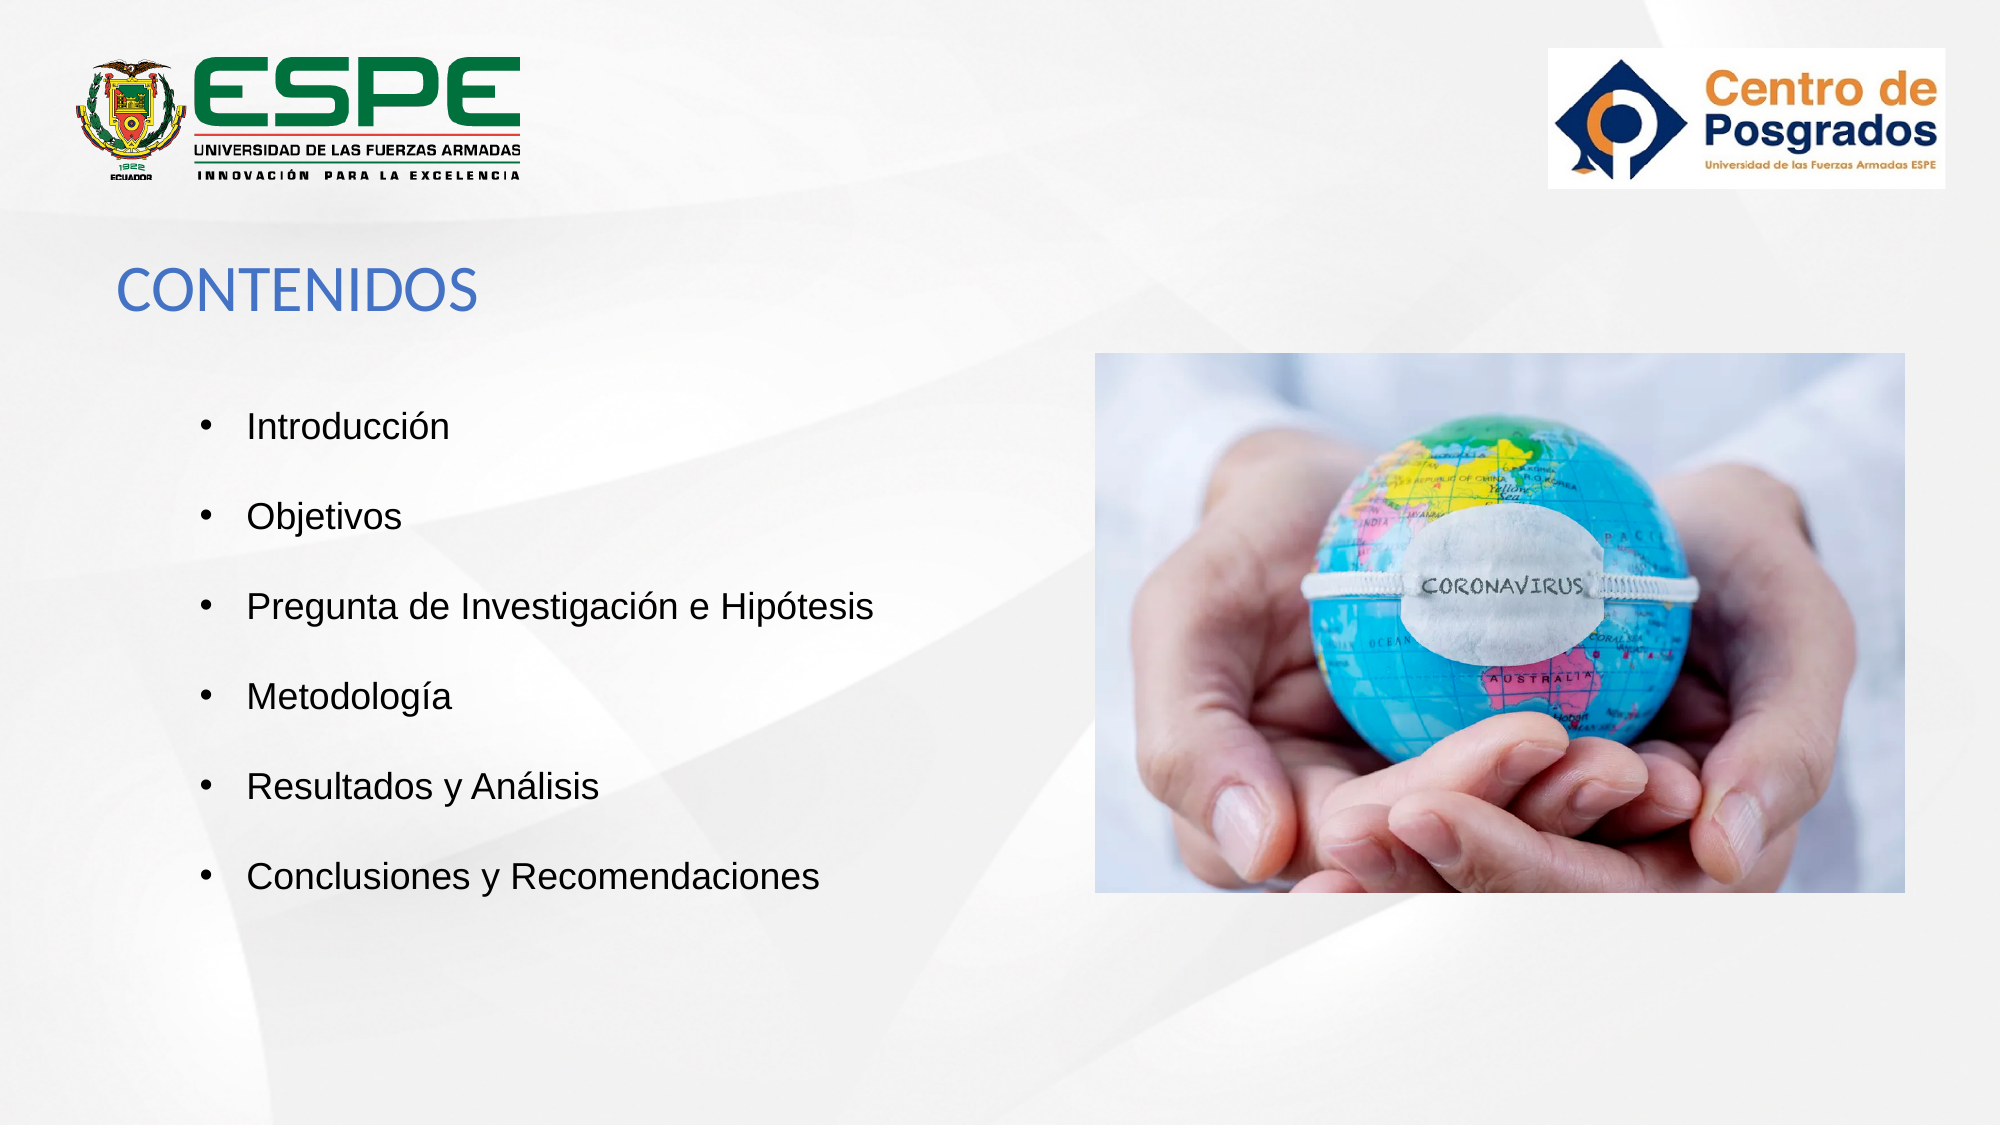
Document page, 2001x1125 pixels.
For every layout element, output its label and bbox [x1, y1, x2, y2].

picture [1095, 352, 1905, 893]
text_box [0, 0, 2000, 1125]
